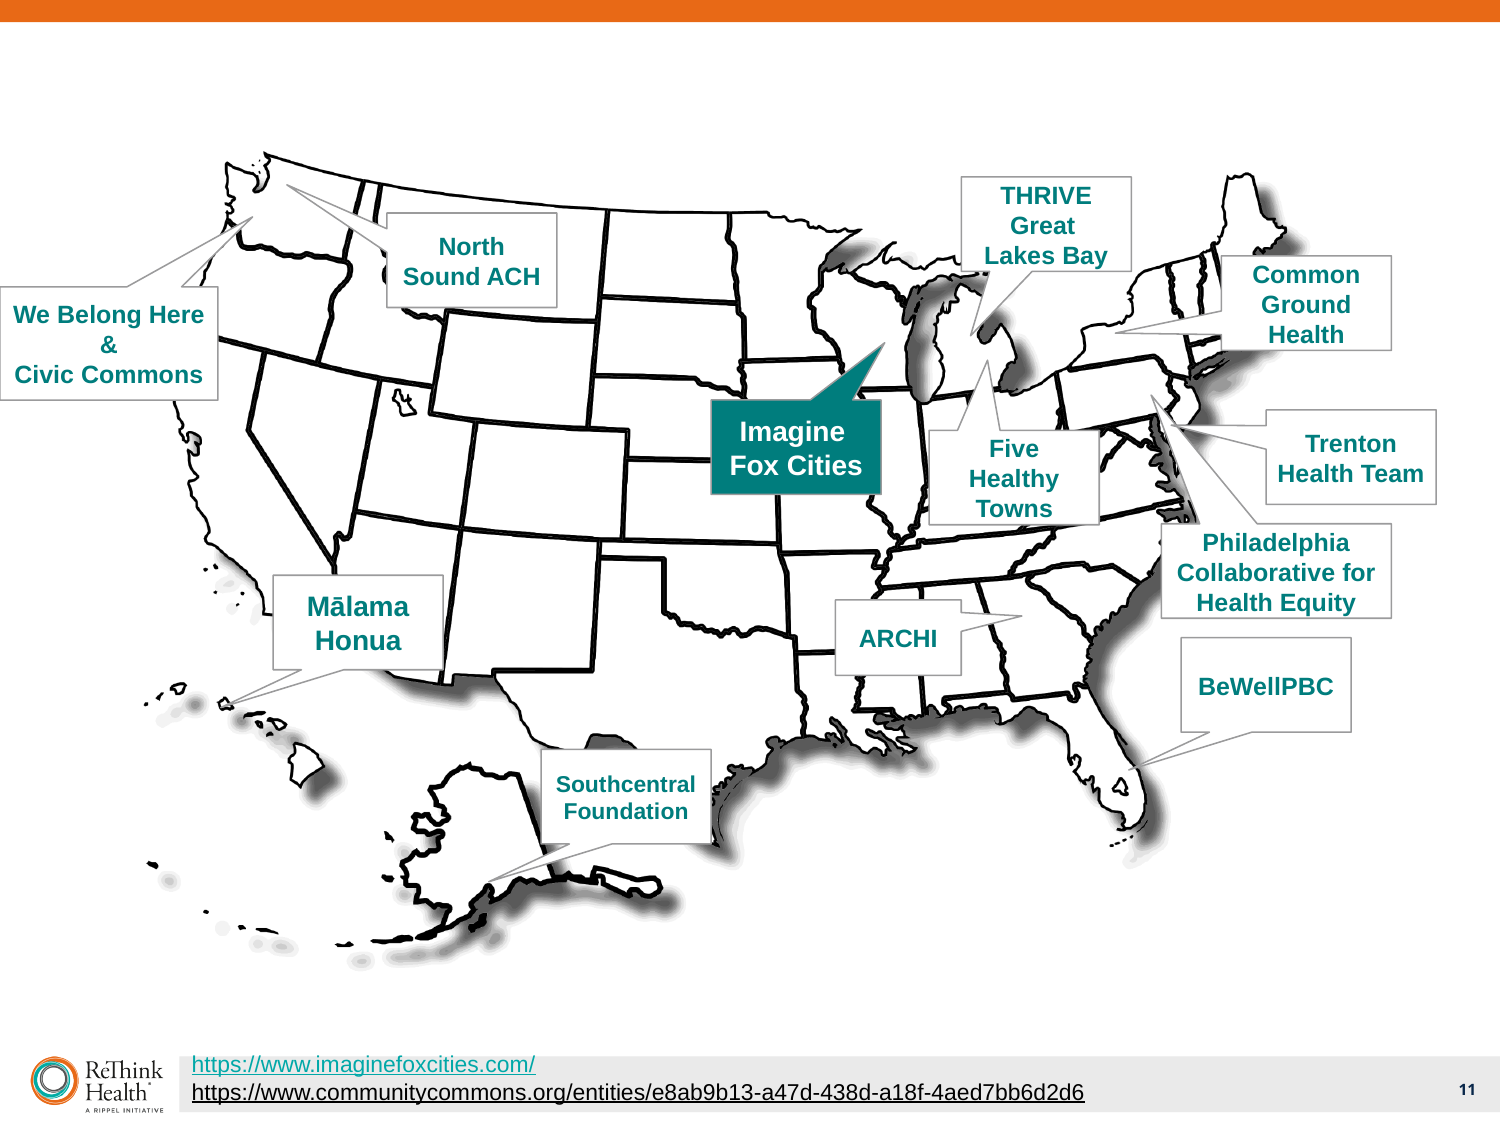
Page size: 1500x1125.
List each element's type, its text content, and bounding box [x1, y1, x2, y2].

text_box We Belong Here & Civic Commons [0, 277, 143, 401]
picture [143, 149, 1316, 978]
text_box 11 [1428, 1067, 1488, 1113]
text_box Philadelphia Collaborative for Health Equity [1316, 523, 1392, 619]
picture [30, 1056, 1500, 1113]
text_box BeWellPBC [1316, 637, 1352, 733]
text_box Trenton Health Team [1316, 409, 1437, 505]
text_box https://www.imaginefoxcities.com/ https://www.communitycommons.org/entities/e8ab9b13-a47d-438d-a18f-4aed7bb6d2d6 [176, 1042, 1262, 1112]
text_box Common Ground Health [1316, 255, 1392, 351]
